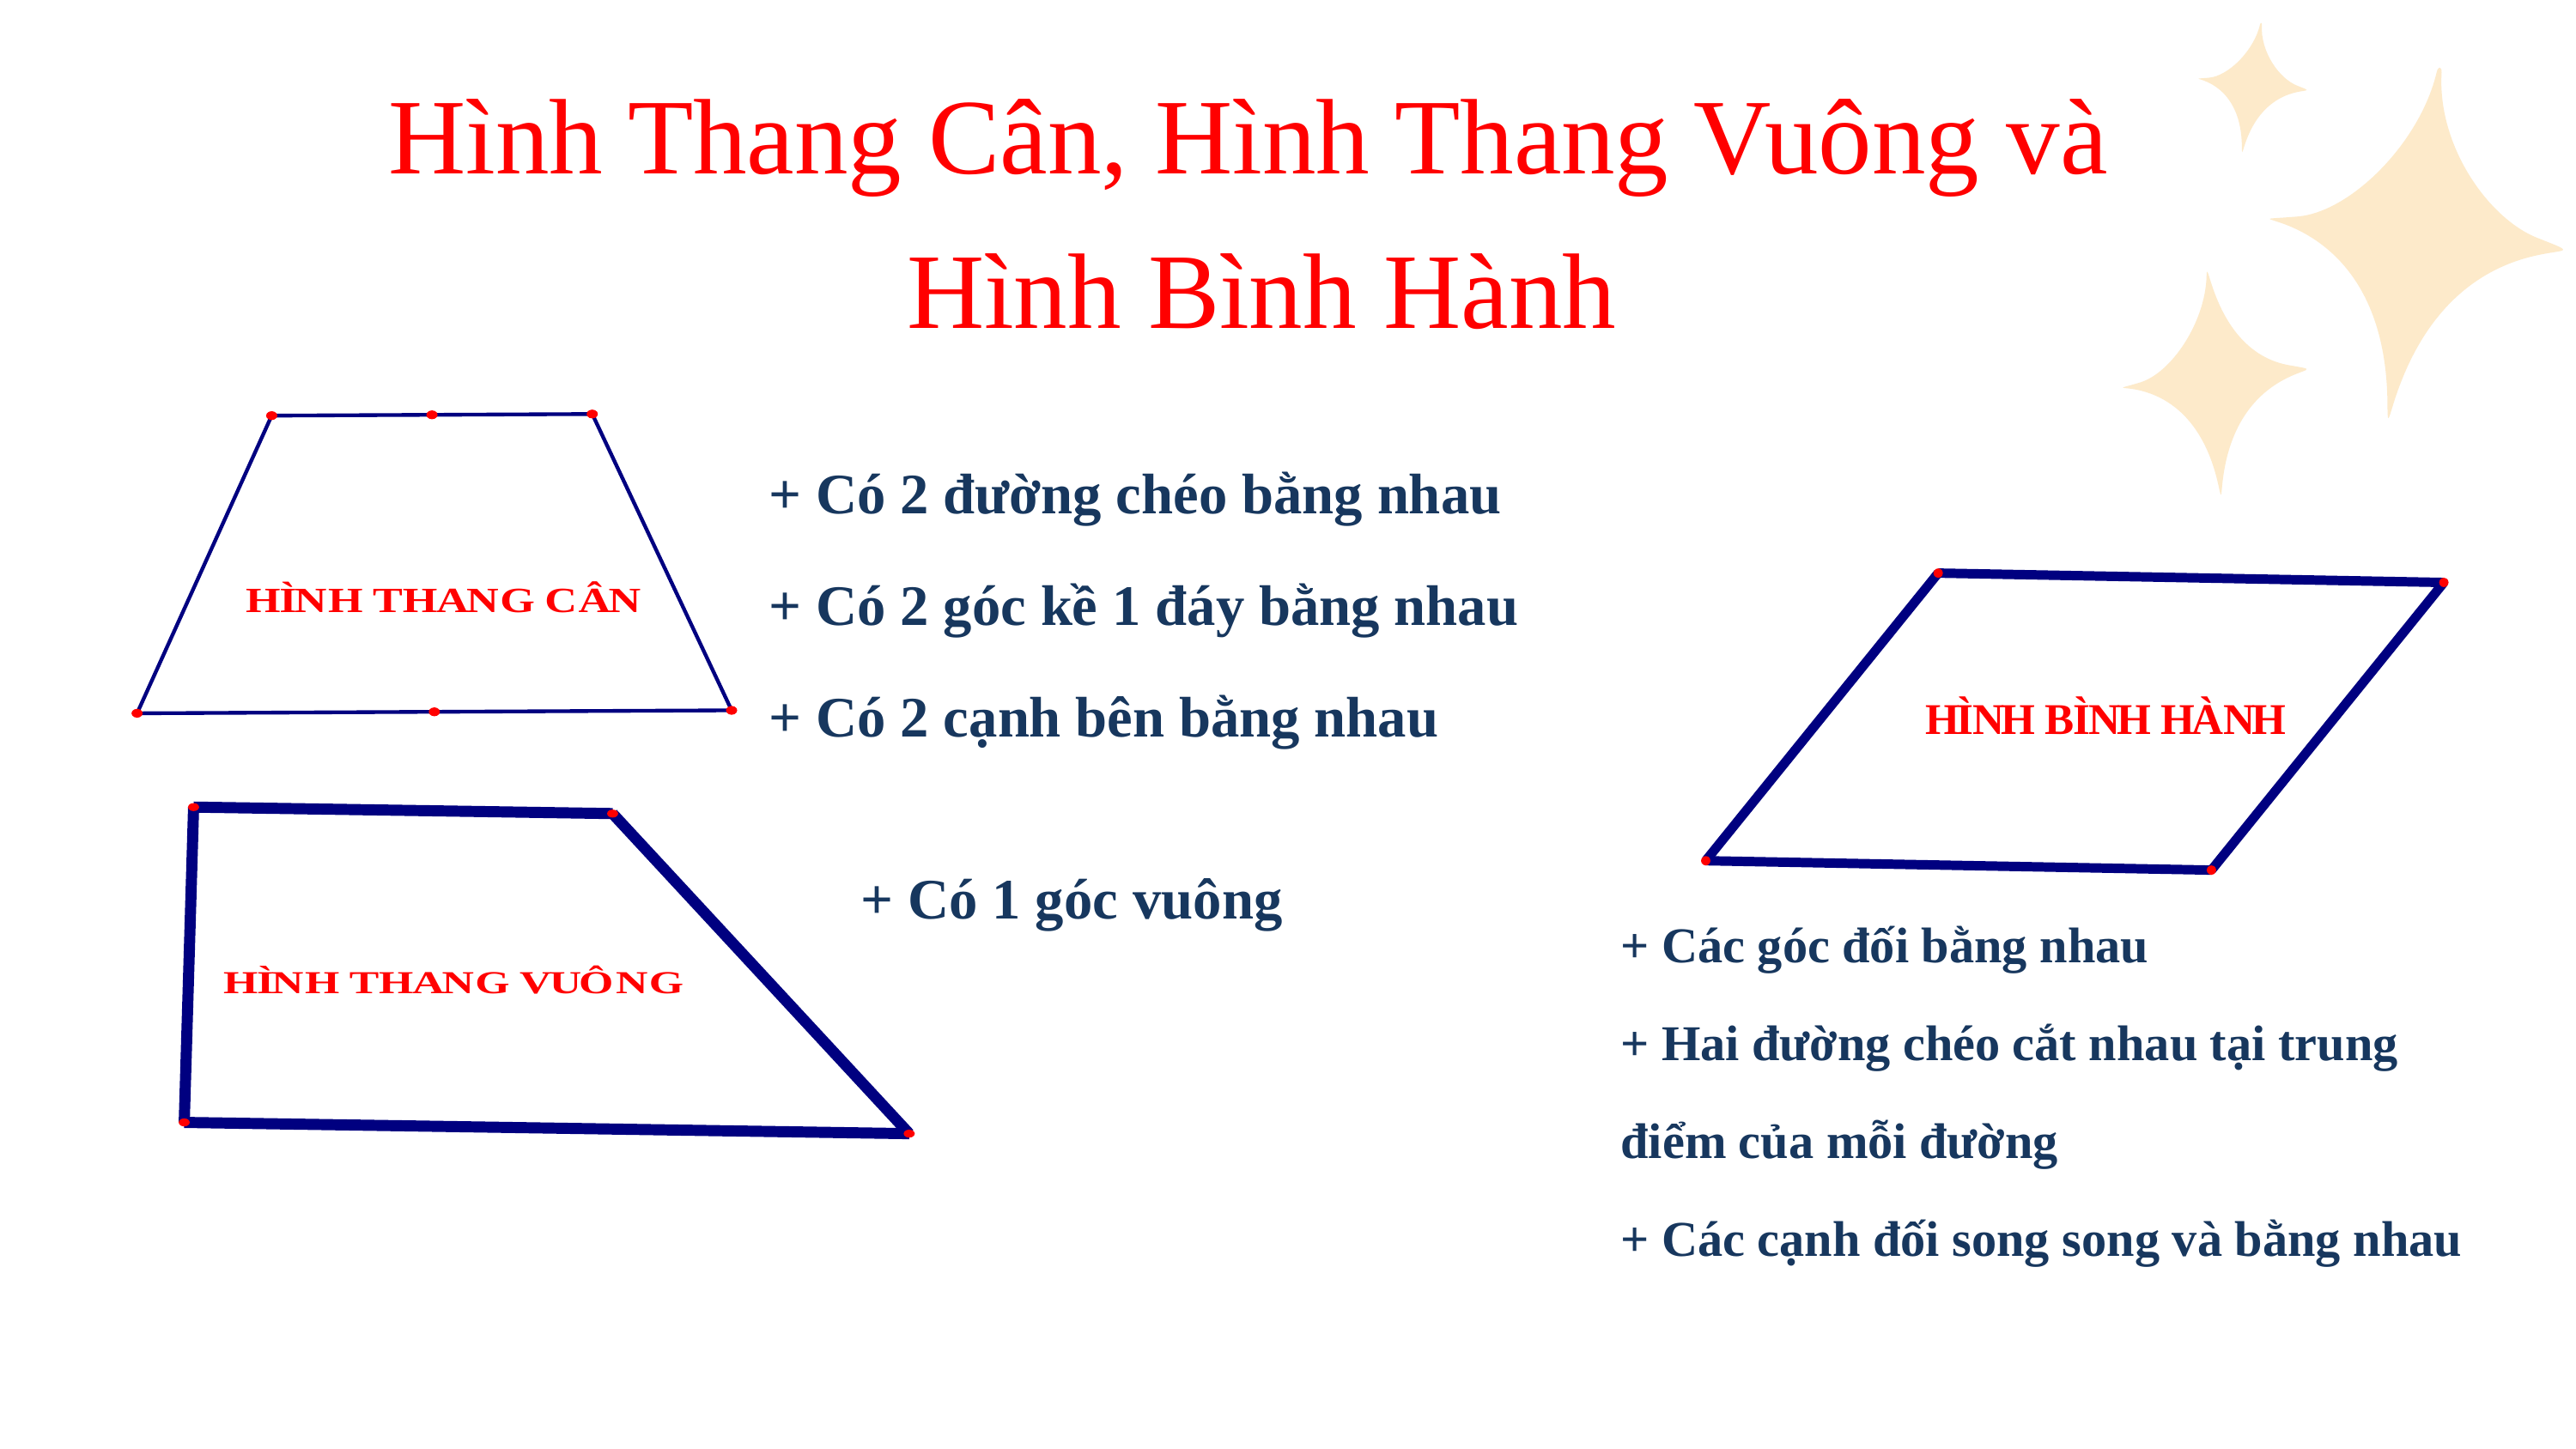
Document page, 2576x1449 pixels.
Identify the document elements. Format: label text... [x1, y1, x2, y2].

picture [144, 779, 947, 1161]
text_box Hình Thang Cân, Hình Thang Vuông và Hình Bình Hành [145, 40, 2117, 350]
text_box + Có 1 góc vuông [951, 818, 1669, 1043]
picture [99, 383, 769, 743]
text_box + Có 2 đường chéo bằng nhau + Có 2 góc kề 1 đáy bằng nhau + Có 2 cạnh bên bằng nhau [769, 413, 1637, 773]
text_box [2122, 22, 2564, 495]
picture [1674, 541, 2476, 902]
text_box + Các góc đối bằng nhau + Hai đường chéo cắt nhau tại trung điểm của mỗi đường + Các cạnh đối song song và bằng nhau [1620, 874, 2510, 1266]
